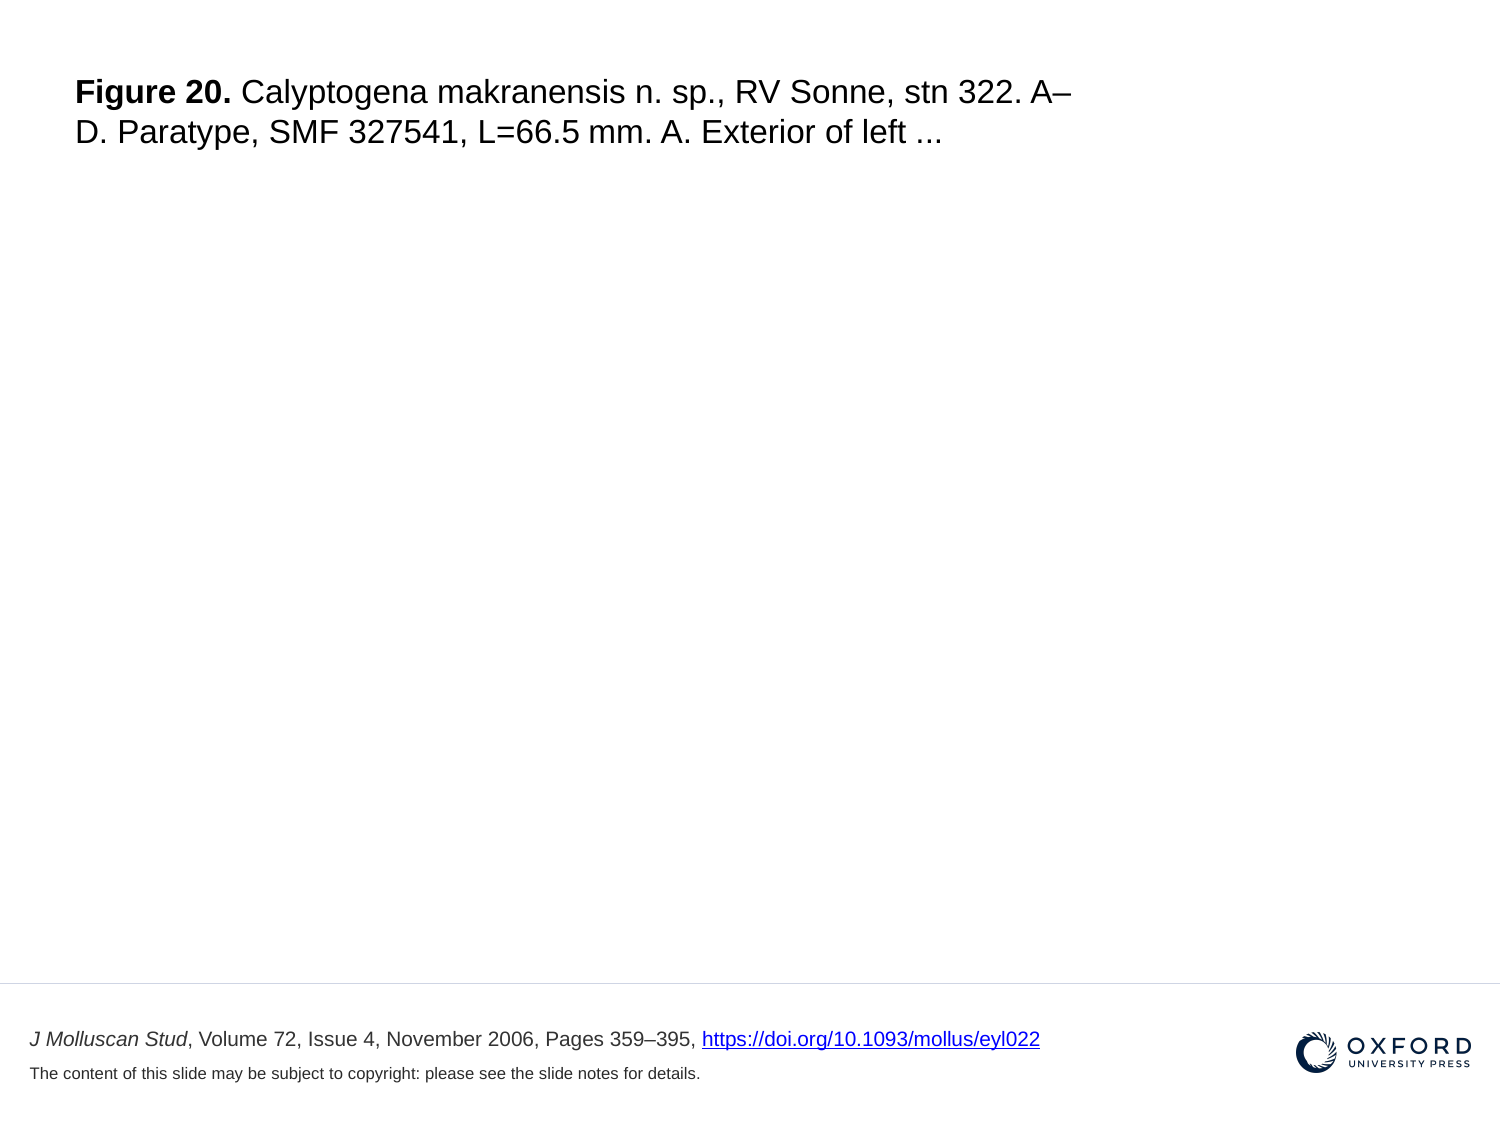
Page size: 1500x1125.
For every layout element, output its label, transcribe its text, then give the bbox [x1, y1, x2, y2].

picture [1296, 1032, 1471, 1073]
title Figure 20. Calyptogena makranensis n. sp., RV Sonne, stn 322. A–D. Paratype, SMF 327541, L=66.5 mm. A. Exterior of left ... [75, 69, 1078, 171]
footer J Molluscan Stud, Volume 72, Issue 4, November 2006, Pages 359–395, https://doi.org/10.1093/mollus/eyl022 The content of this slide may be subject to copyright: please see the slide notes for details. [0, 983, 1260, 1125]
